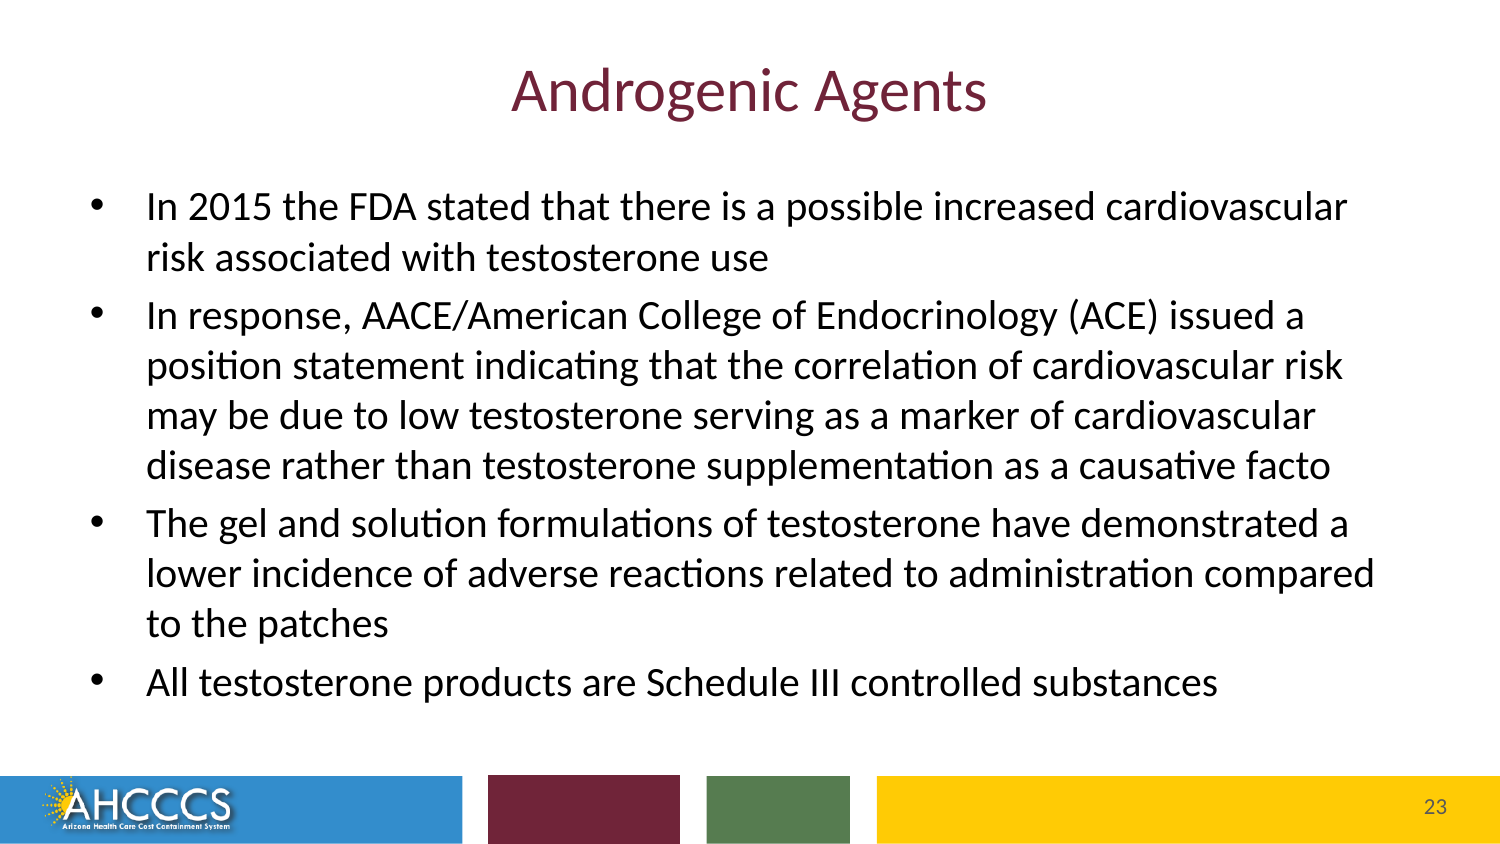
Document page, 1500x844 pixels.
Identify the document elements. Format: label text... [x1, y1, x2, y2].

title Androgenic Agents [75, 22, 1425, 163]
list In 2015 the FDA stated that there is a possible increased cardiovascular risk associated with testosterone use In response, AACE/American College of Endocrinology (ACE) issued a position statement indicating that the correlation of cardiovascular risk may be due to low testosterone serving as a marker of cardiovascular disease rather than testosterone supplementation as a causative facto The gel and solution formulations of testosterone have demonstrated a lower incidence of adverse reactions related to administration compared to the patches All testosterone products are Schedule III controlled substances [75, 171, 1425, 729]
picture [42, 776, 230, 830]
